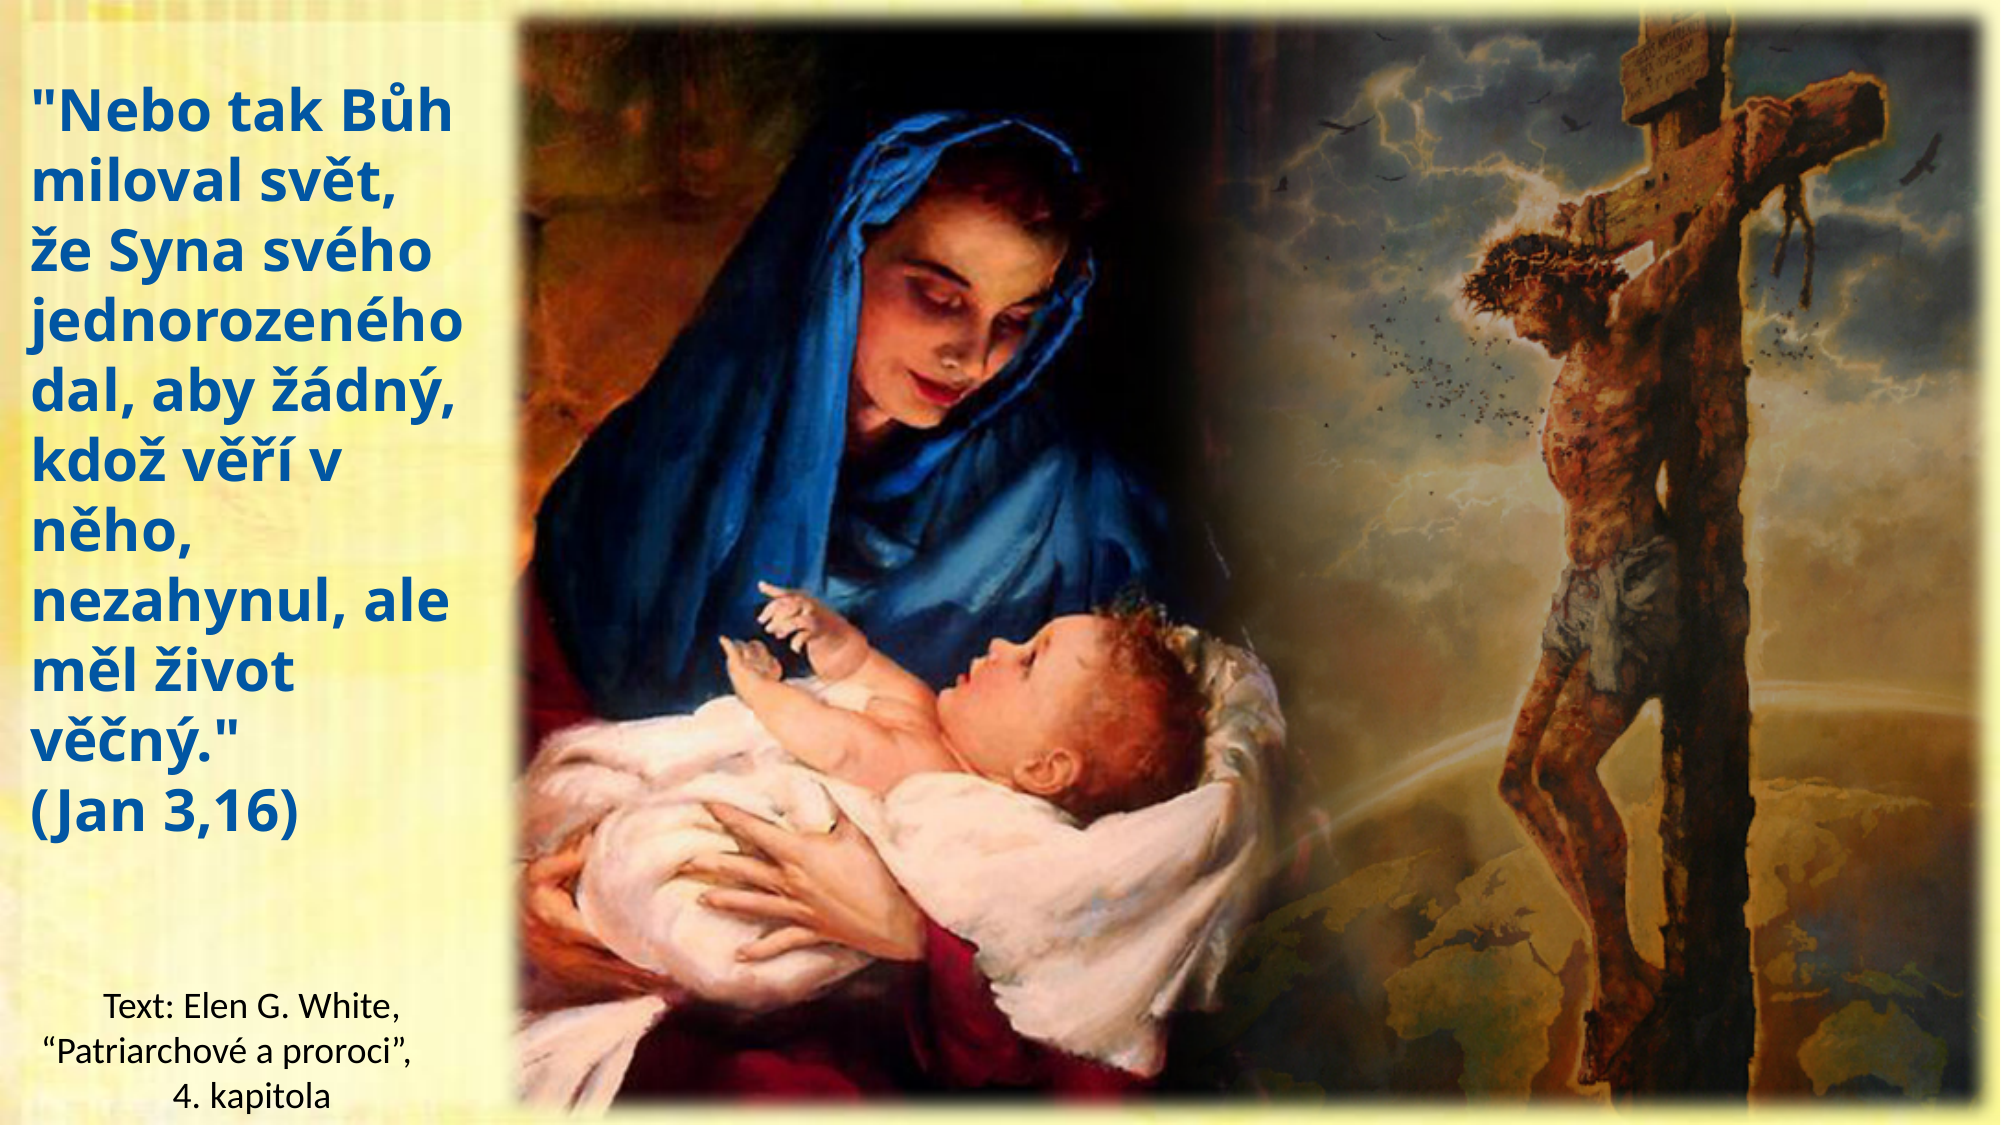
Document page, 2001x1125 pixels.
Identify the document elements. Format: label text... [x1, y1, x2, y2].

text_box Text: Elen G. White, “Patriarchové a proroci”, 4. kapitola [9, 973, 495, 1124]
picture [0, 0, 2001, 1125]
text_box "Nebo tak Bůh miloval svět, že Syna svého jednorozeného dal, aby žádný, kdož věří v něho, nezahynul, ale měl život věčný." (Jan 3,16) [15, 66, 489, 946]
